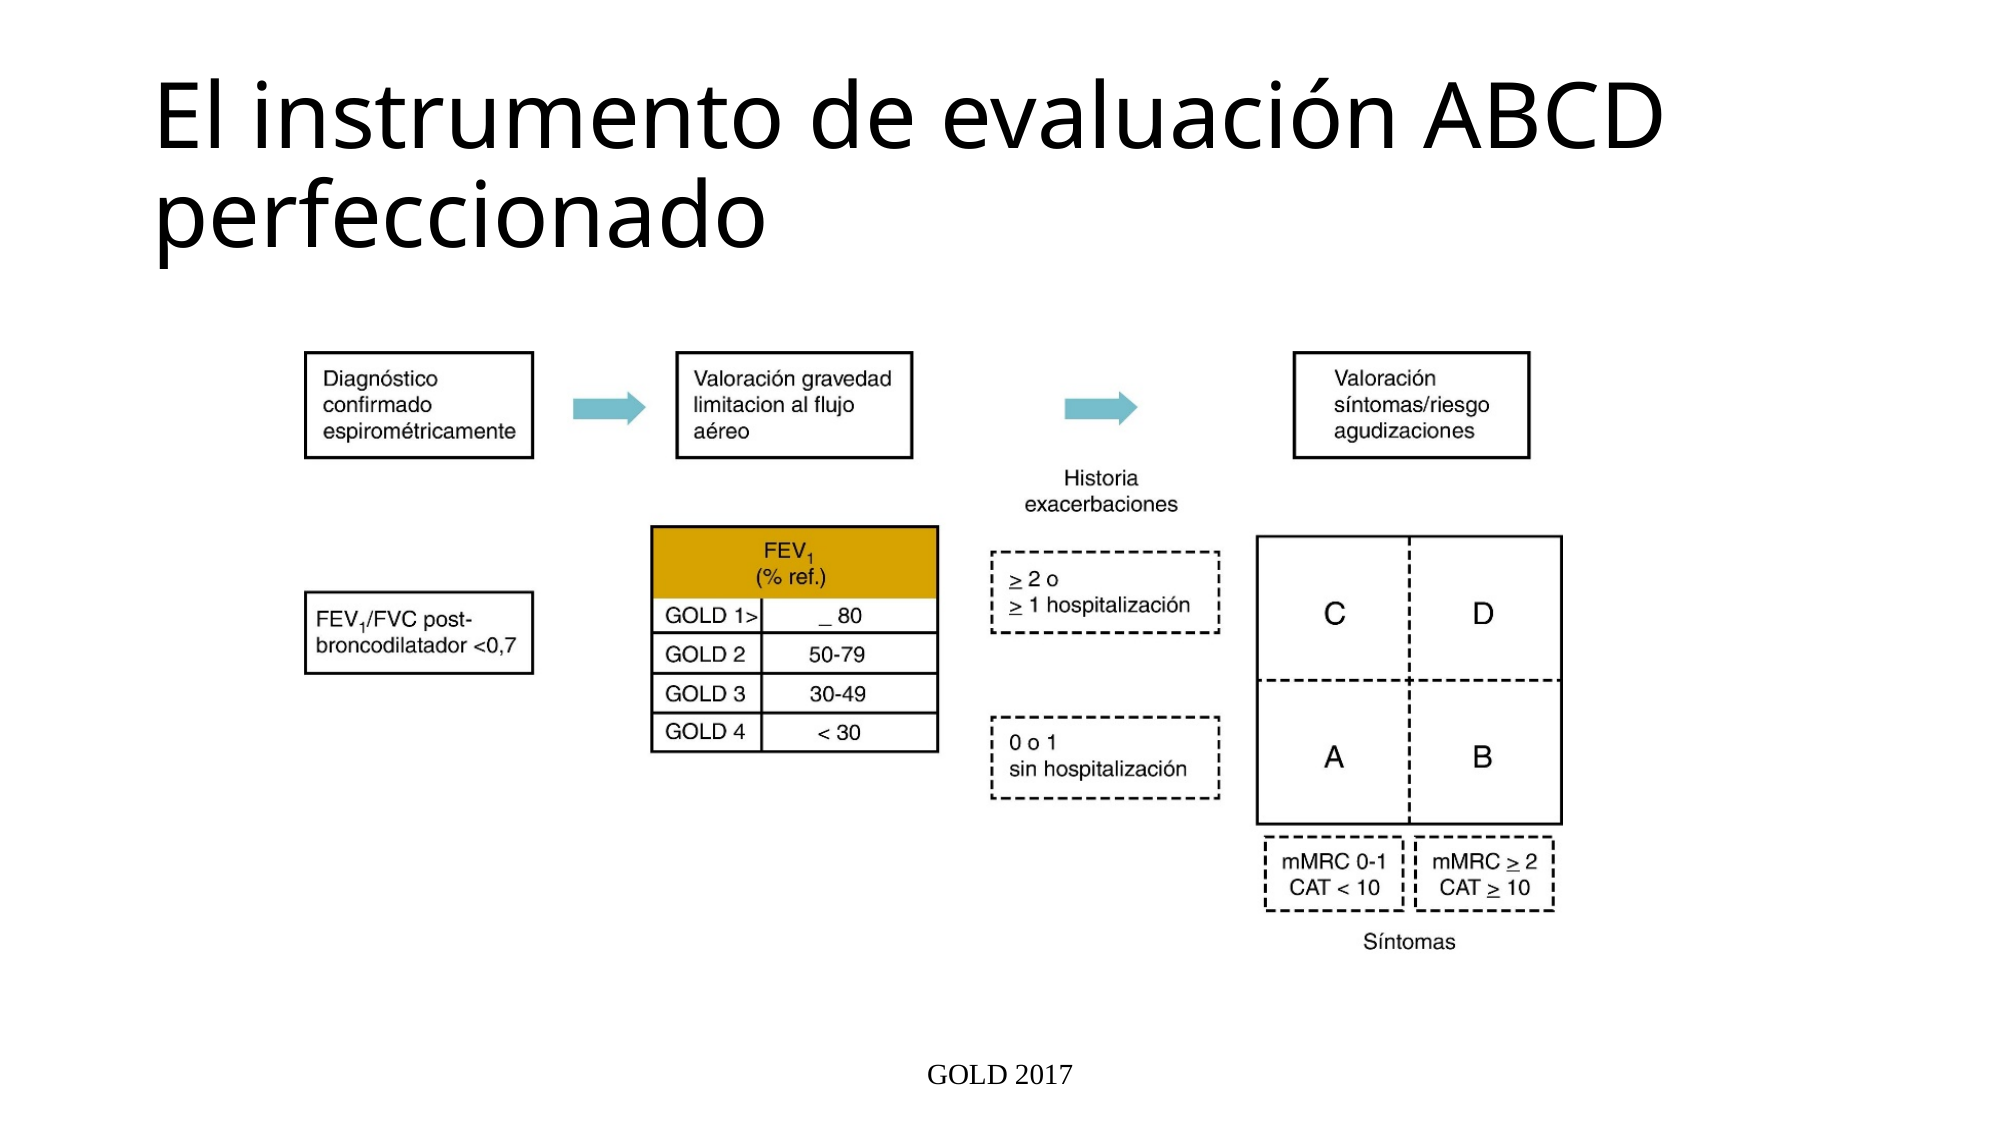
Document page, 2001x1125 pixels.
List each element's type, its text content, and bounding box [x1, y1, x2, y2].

title El instrumento de evaluación ABCD perfeccionado [137, 59, 1863, 278]
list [304, 351, 1563, 954]
footer GOLD 2017 [662, 1042, 1338, 1103]
